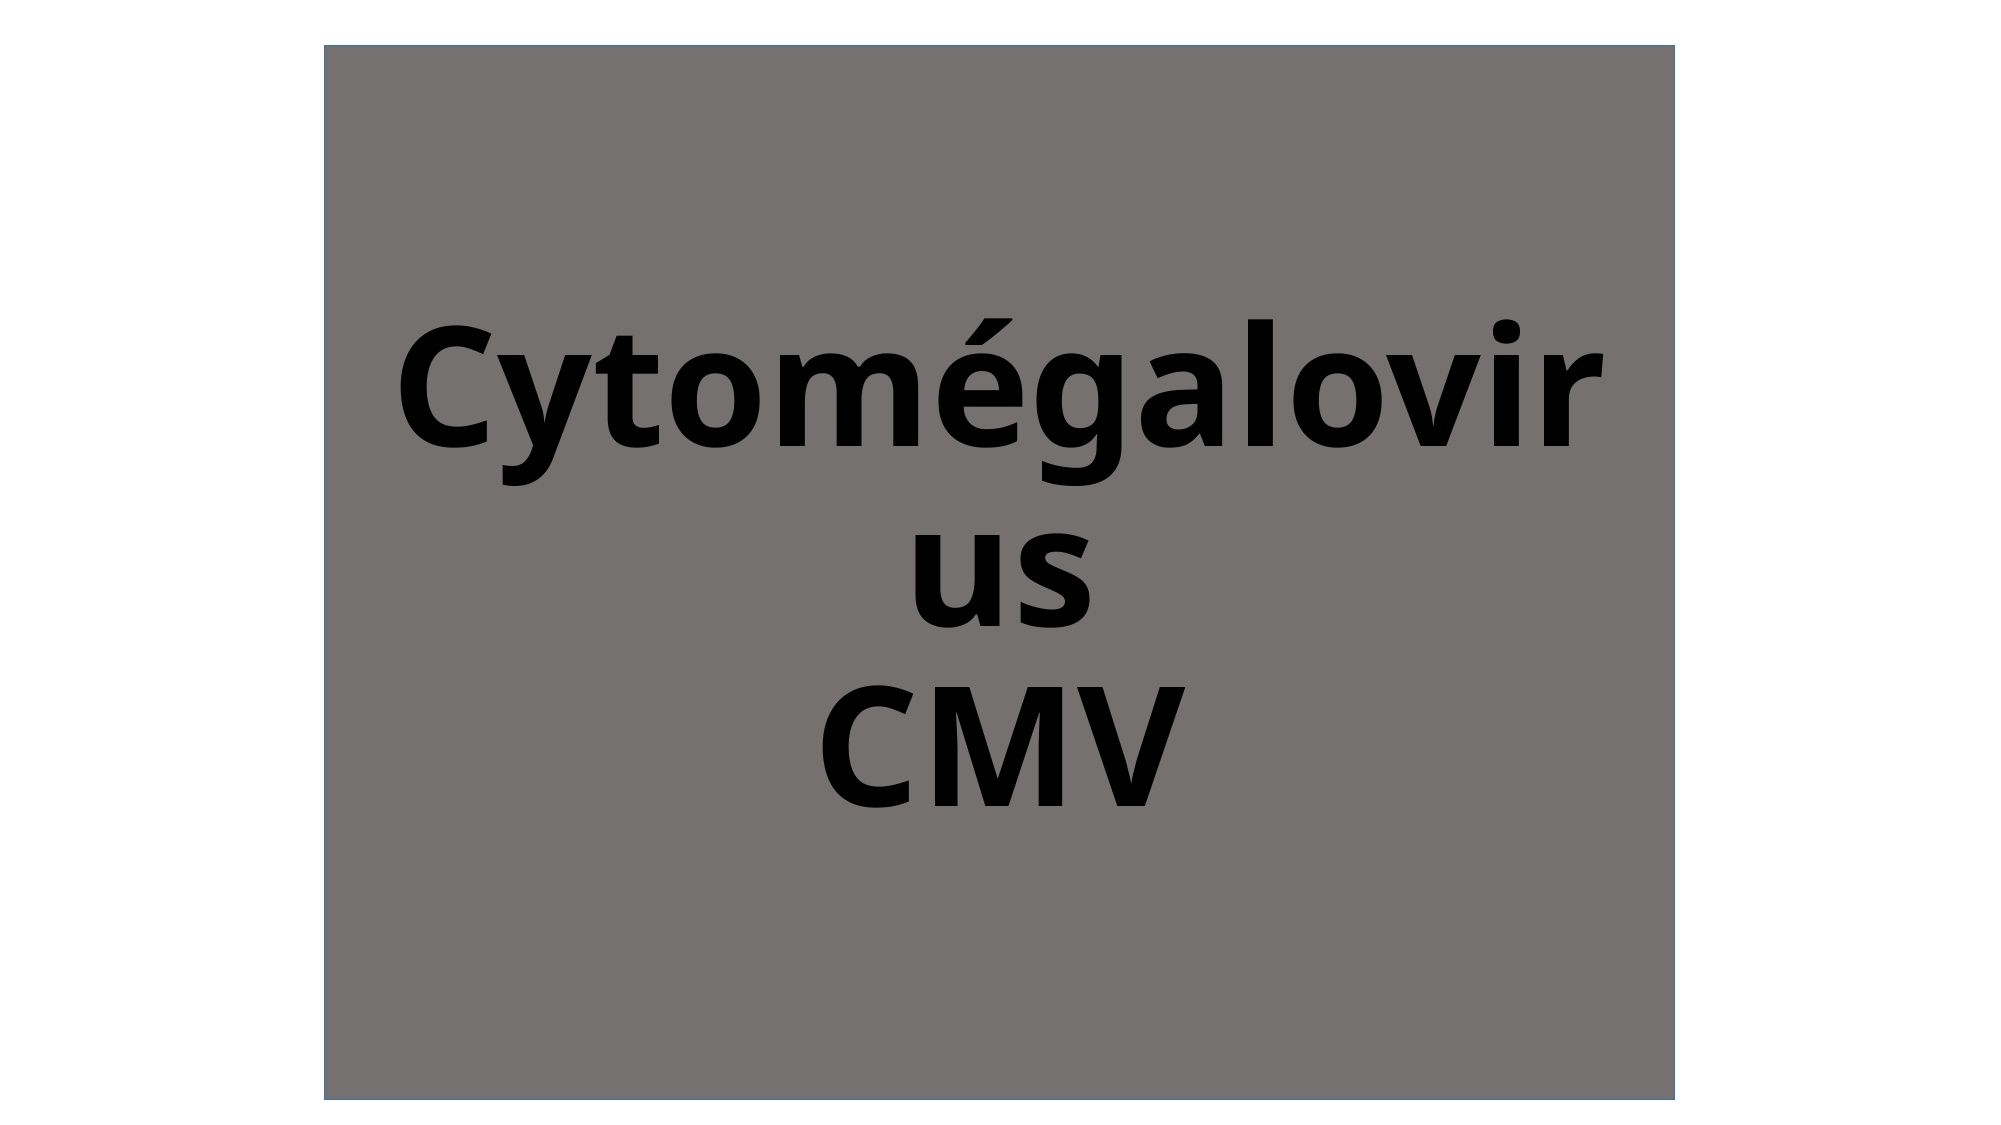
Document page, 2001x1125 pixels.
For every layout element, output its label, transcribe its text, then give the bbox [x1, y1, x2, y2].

title Cytomégalovirus CMV [324, 45, 1675, 1100]
